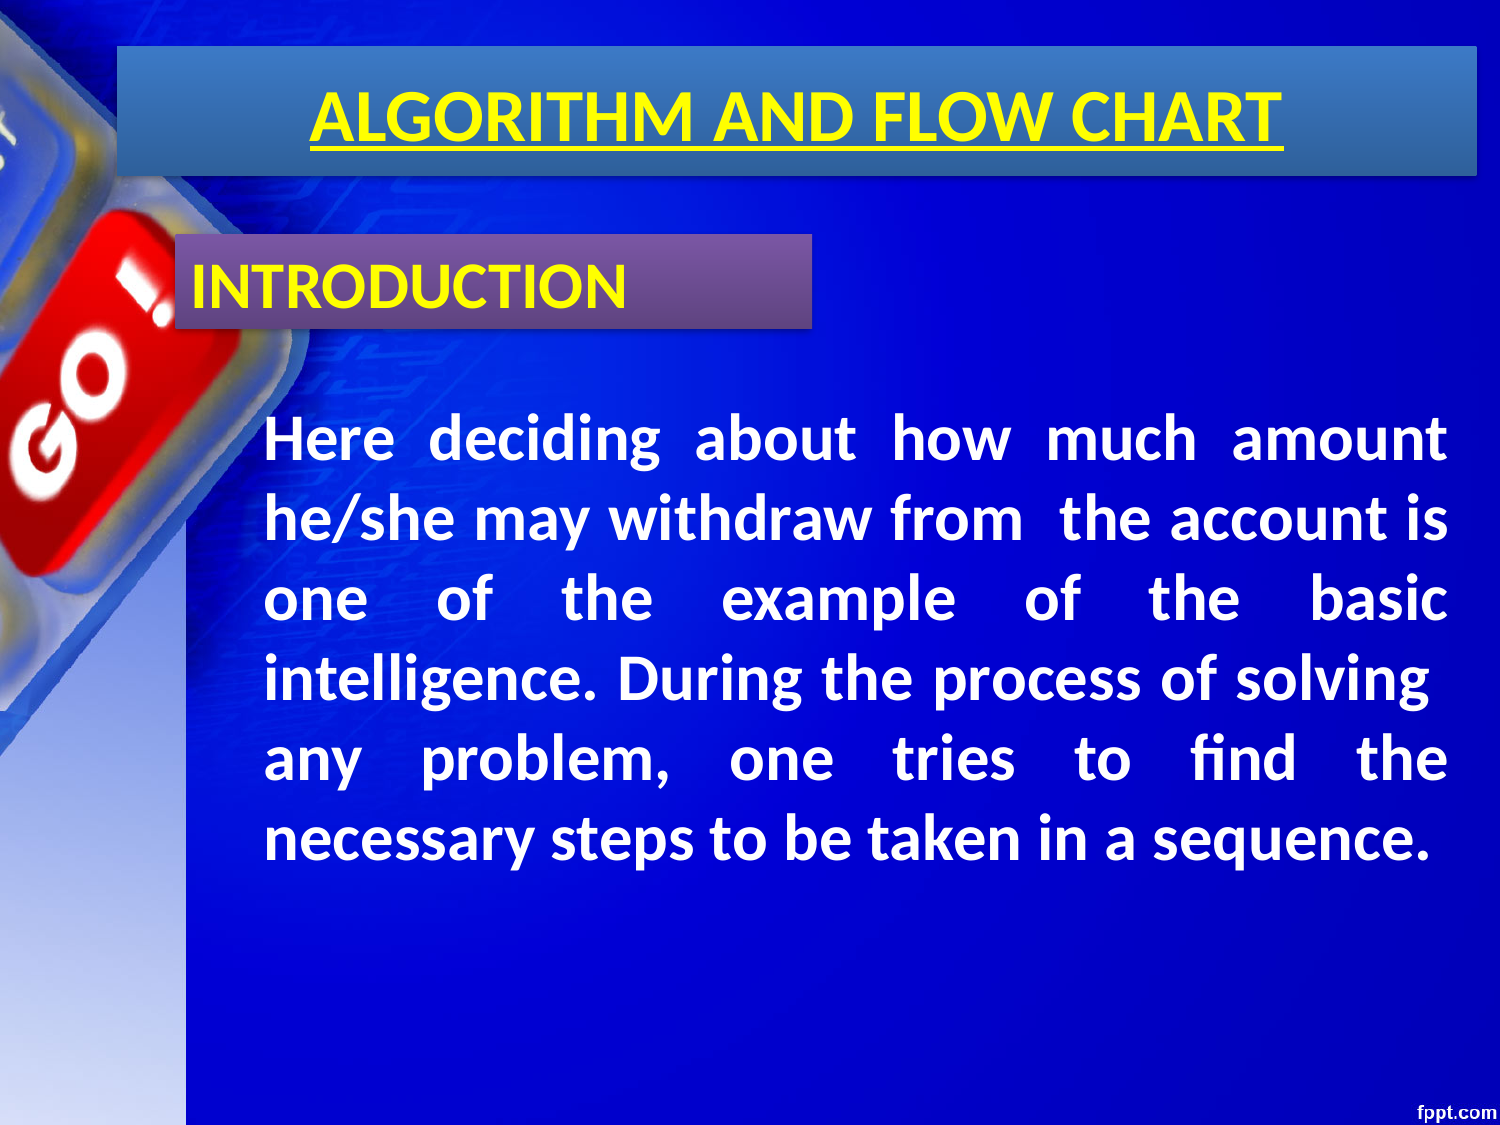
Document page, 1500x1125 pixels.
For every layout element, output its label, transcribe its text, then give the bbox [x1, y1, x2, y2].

picture [0, 0, 1500, 1125]
title ALGORITHM AND FLOW CHART [117, 46, 1477, 176]
list Here deciding about how much amount he/she may withdraw from the account is one of the example of the basic intelligence. During the process of solving any problem, one tries to find the necessary steps to be taken in a sequence. [164, 386, 1465, 1008]
text_box INTRODUCTION [175, 234, 813, 329]
